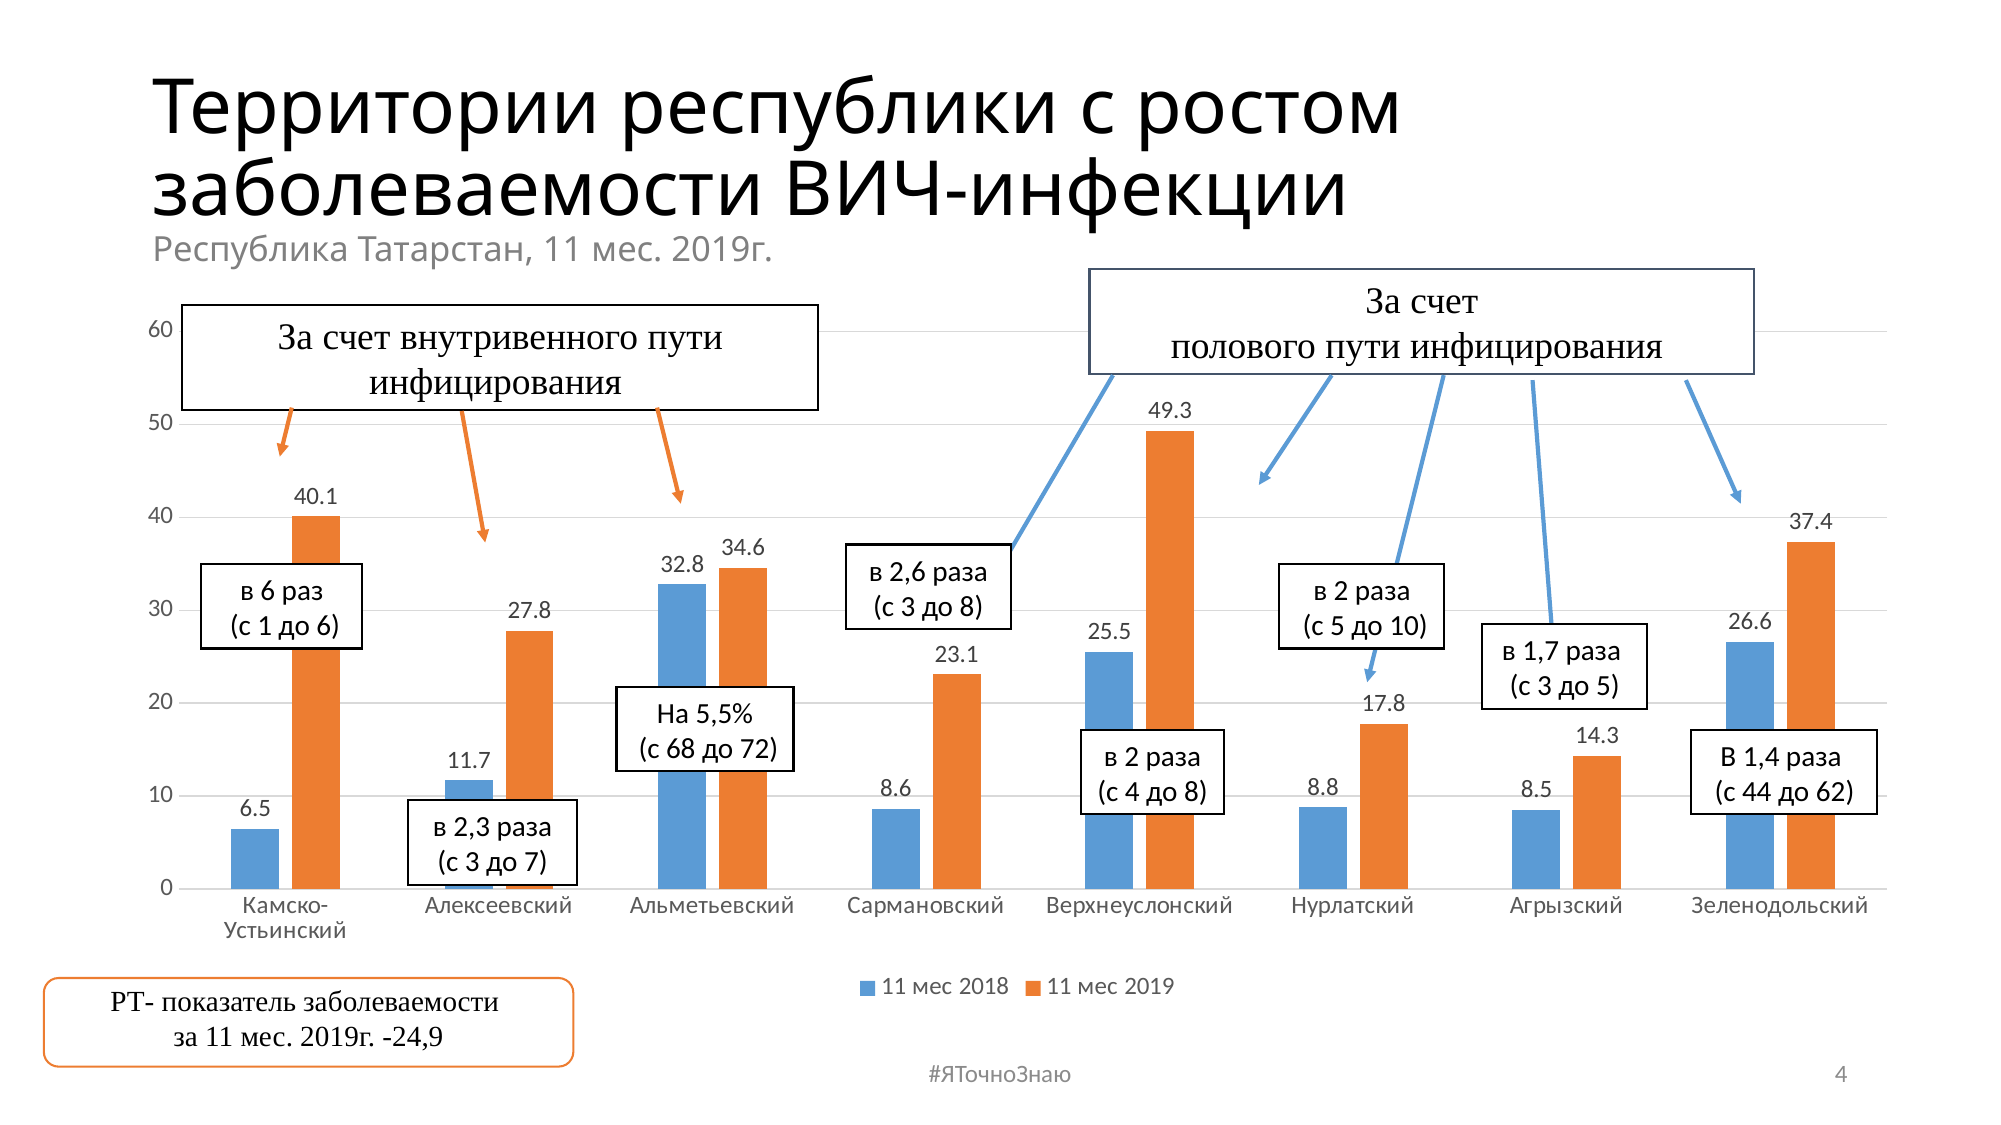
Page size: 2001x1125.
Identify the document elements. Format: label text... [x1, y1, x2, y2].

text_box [1367, 375, 1444, 683]
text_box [981, 375, 1113, 600]
chart [111, 304, 1924, 1007]
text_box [1685, 380, 1741, 504]
text_box За счет полового пути инфицирования [1088, 268, 1755, 304]
slide_number 4 [1412, 1042, 1863, 1103]
title Территории республики с ростом заболеваемости ВИЧ-инфекции Республика Татарстан, 11 мес. 2019г. [137, 59, 1863, 278]
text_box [279, 407, 292, 457]
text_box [1258, 375, 1332, 485]
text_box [657, 407, 681, 504]
text_box РТ- показатель заболеваемости за 11 мес. 2019г. -24,9 [42, 976, 575, 1068]
footer #ЯТочноЗнаю [662, 1042, 1338, 1103]
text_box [1532, 380, 1556, 683]
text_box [461, 410, 486, 543]
